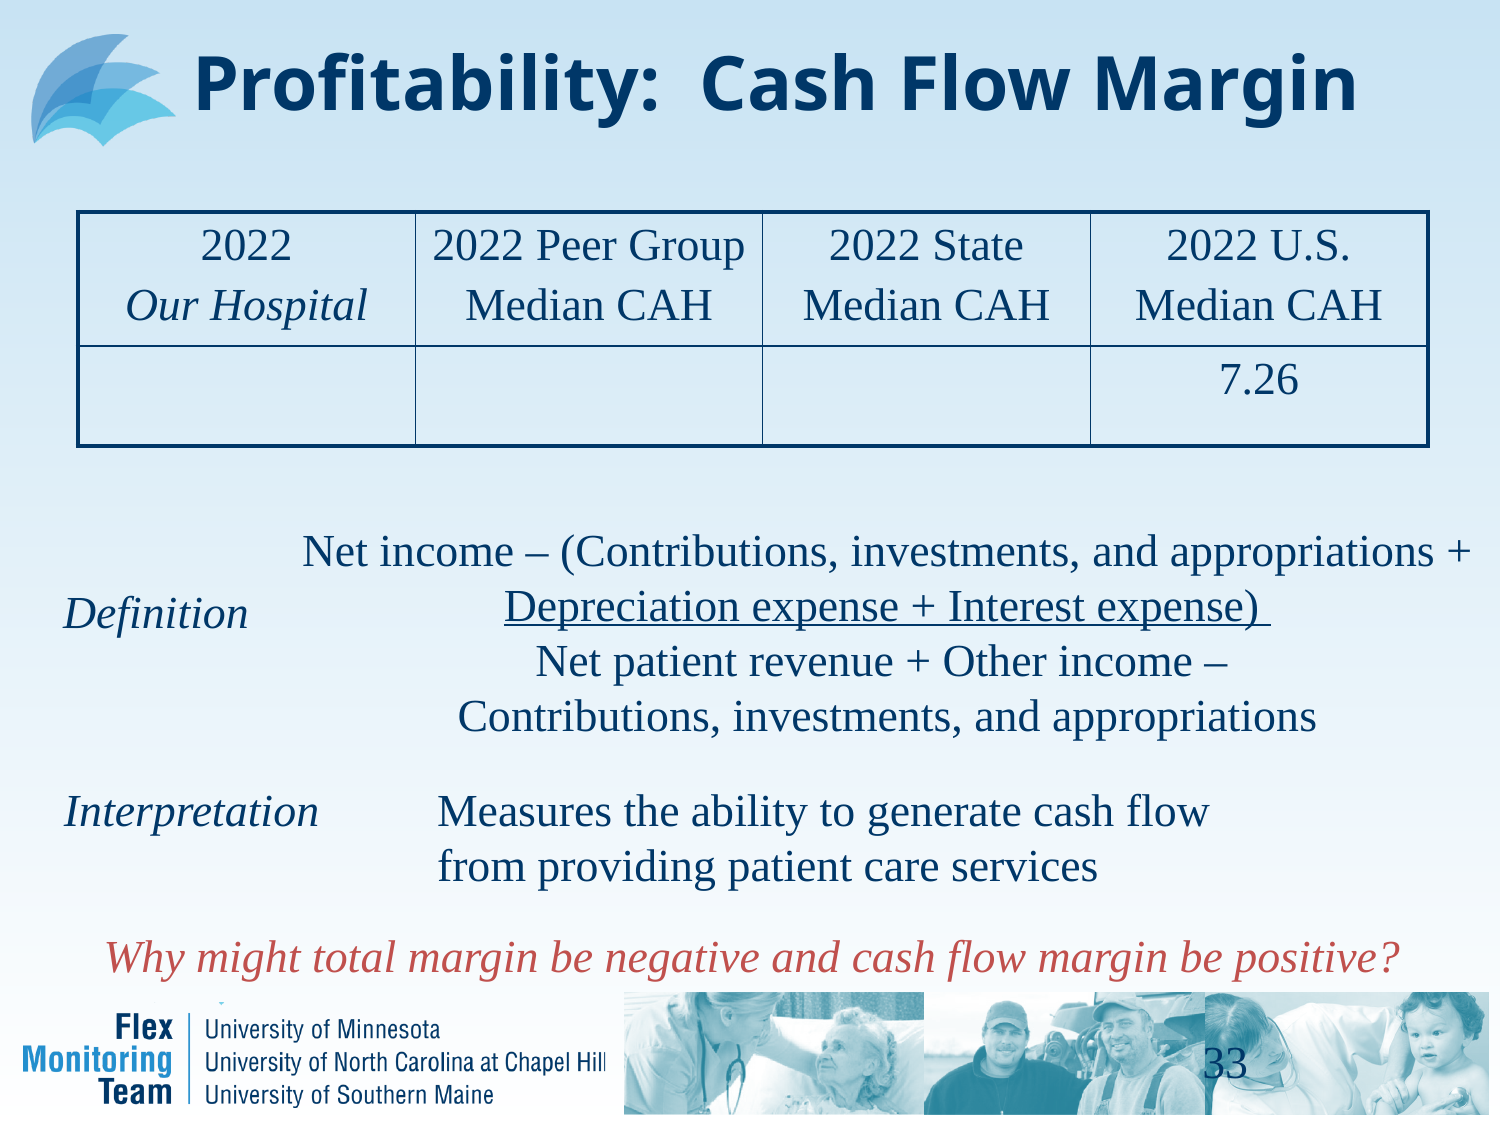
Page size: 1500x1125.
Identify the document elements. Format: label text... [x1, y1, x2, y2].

table_cell [763, 347, 1090, 444]
table_cell [416, 347, 762, 444]
text_box Net income – (Contributions, investments, and appropriations + Depreciation expense + Interest expense) Net patient revenue + Other income – Contributions, investments, and appropriations [275, 512, 1500, 748]
table_header 2022 U.S. Median CAH [1091, 214, 1426, 345]
picture [23, 1002, 606, 1108]
table_header 2022 Peer Group Median CAH [416, 214, 762, 345]
slide_number 33 [1187, 1025, 1500, 1100]
text_box Interpretation [49, 773, 335, 844]
table_cell 7.26 [1091, 347, 1426, 444]
table_cell [80, 347, 415, 444]
title Profitability: Cash Flow Margin [177, 28, 1417, 191]
table_header 2022 Our Hospital [80, 214, 415, 345]
text_box Why might total margin be negative and cash flow margin be positive? [88, 919, 1416, 989]
text_box Definition [48, 575, 264, 645]
table_header 2022 State Median CAH [763, 214, 1090, 345]
text_box Measures the ability to generate cash flow from providing patient care services [422, 773, 1248, 898]
picture [8, 34, 177, 154]
